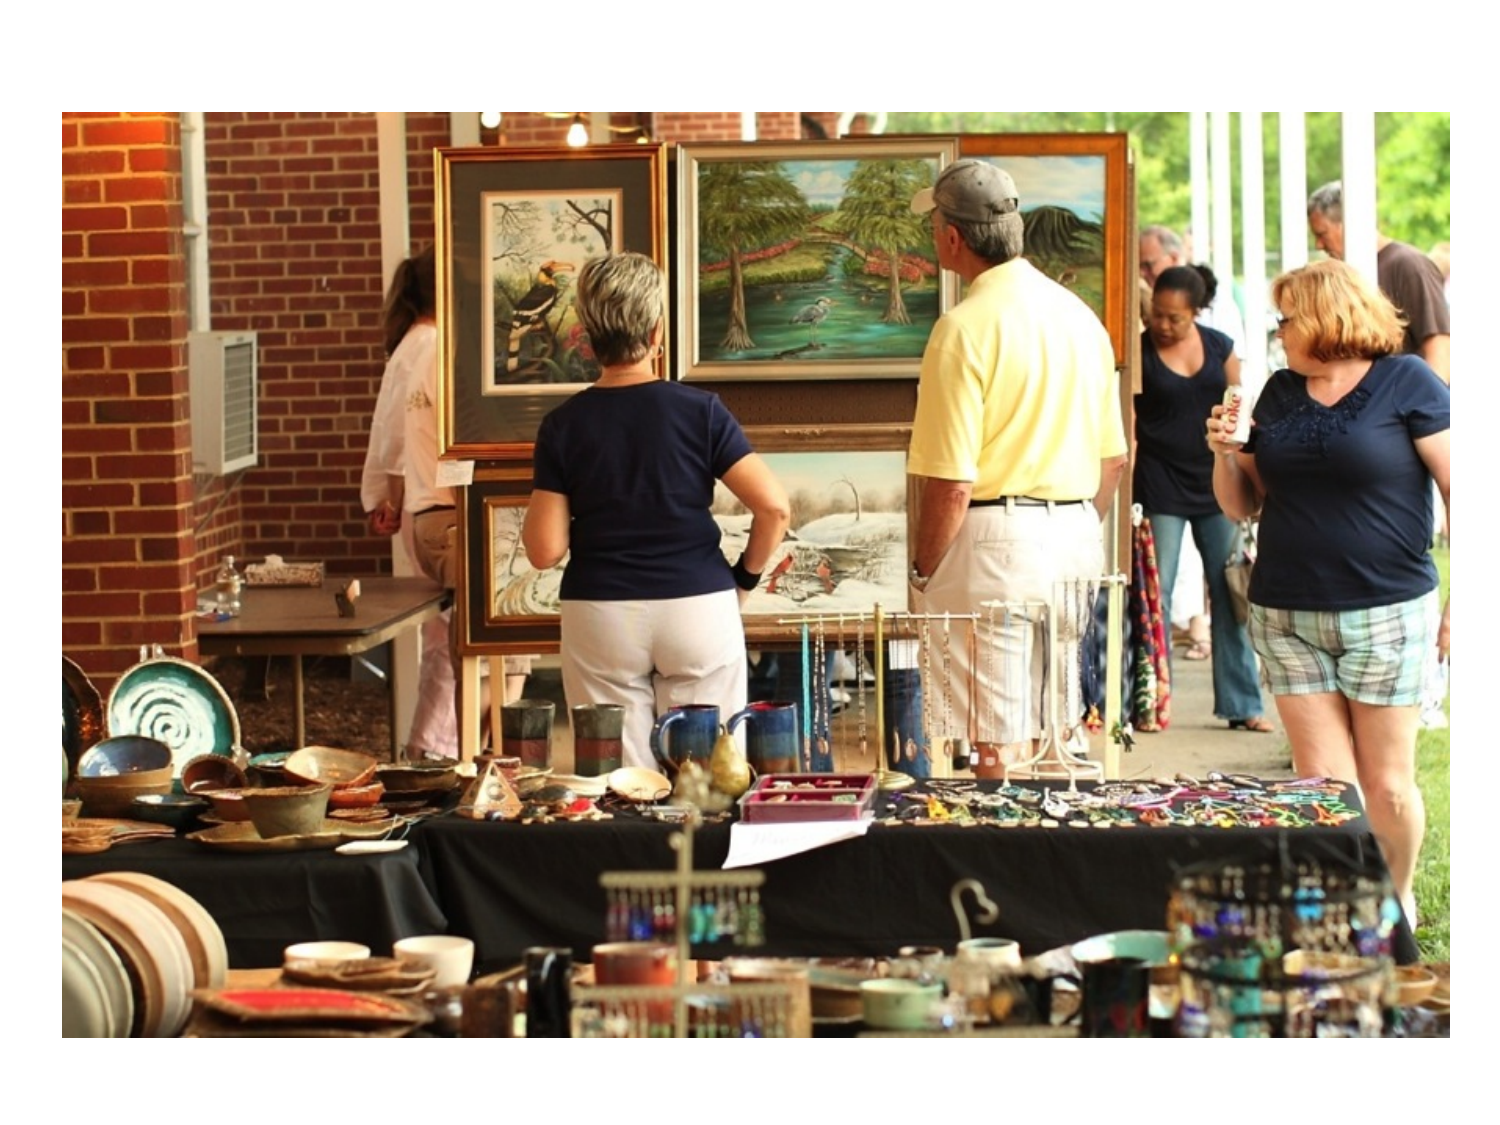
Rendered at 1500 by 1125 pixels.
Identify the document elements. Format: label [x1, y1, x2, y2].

list [62, 112, 1451, 1038]
